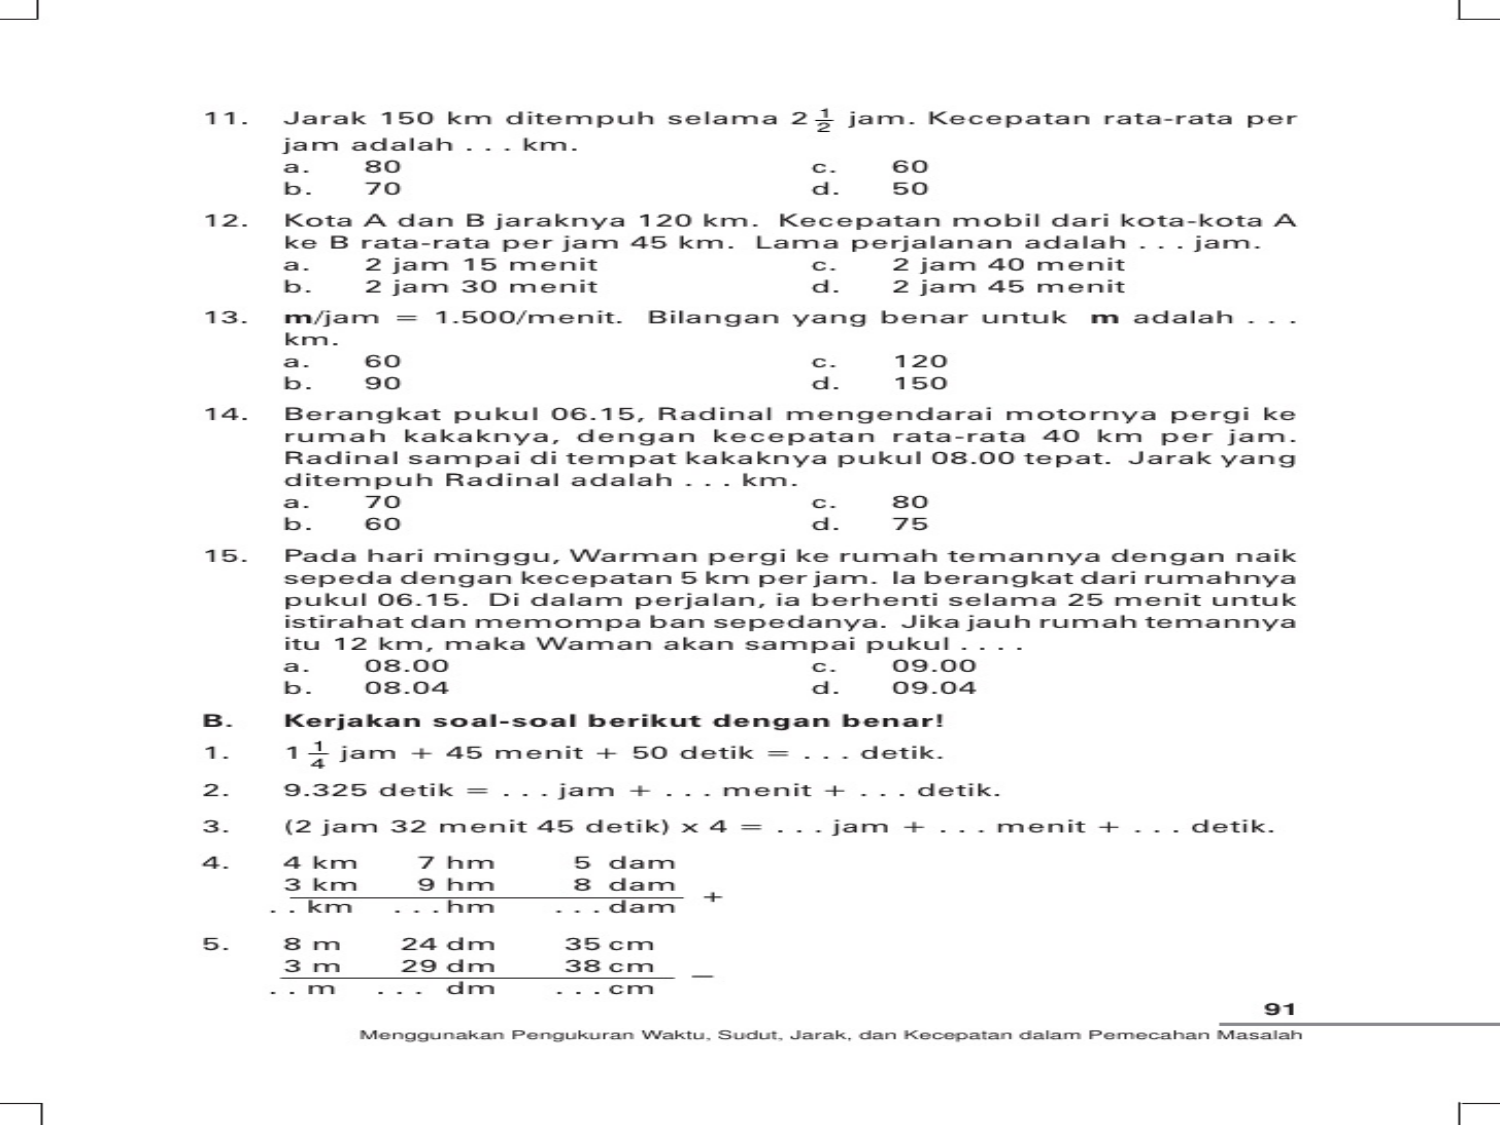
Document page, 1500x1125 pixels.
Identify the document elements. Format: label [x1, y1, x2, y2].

list [0, 0, 1500, 1125]
